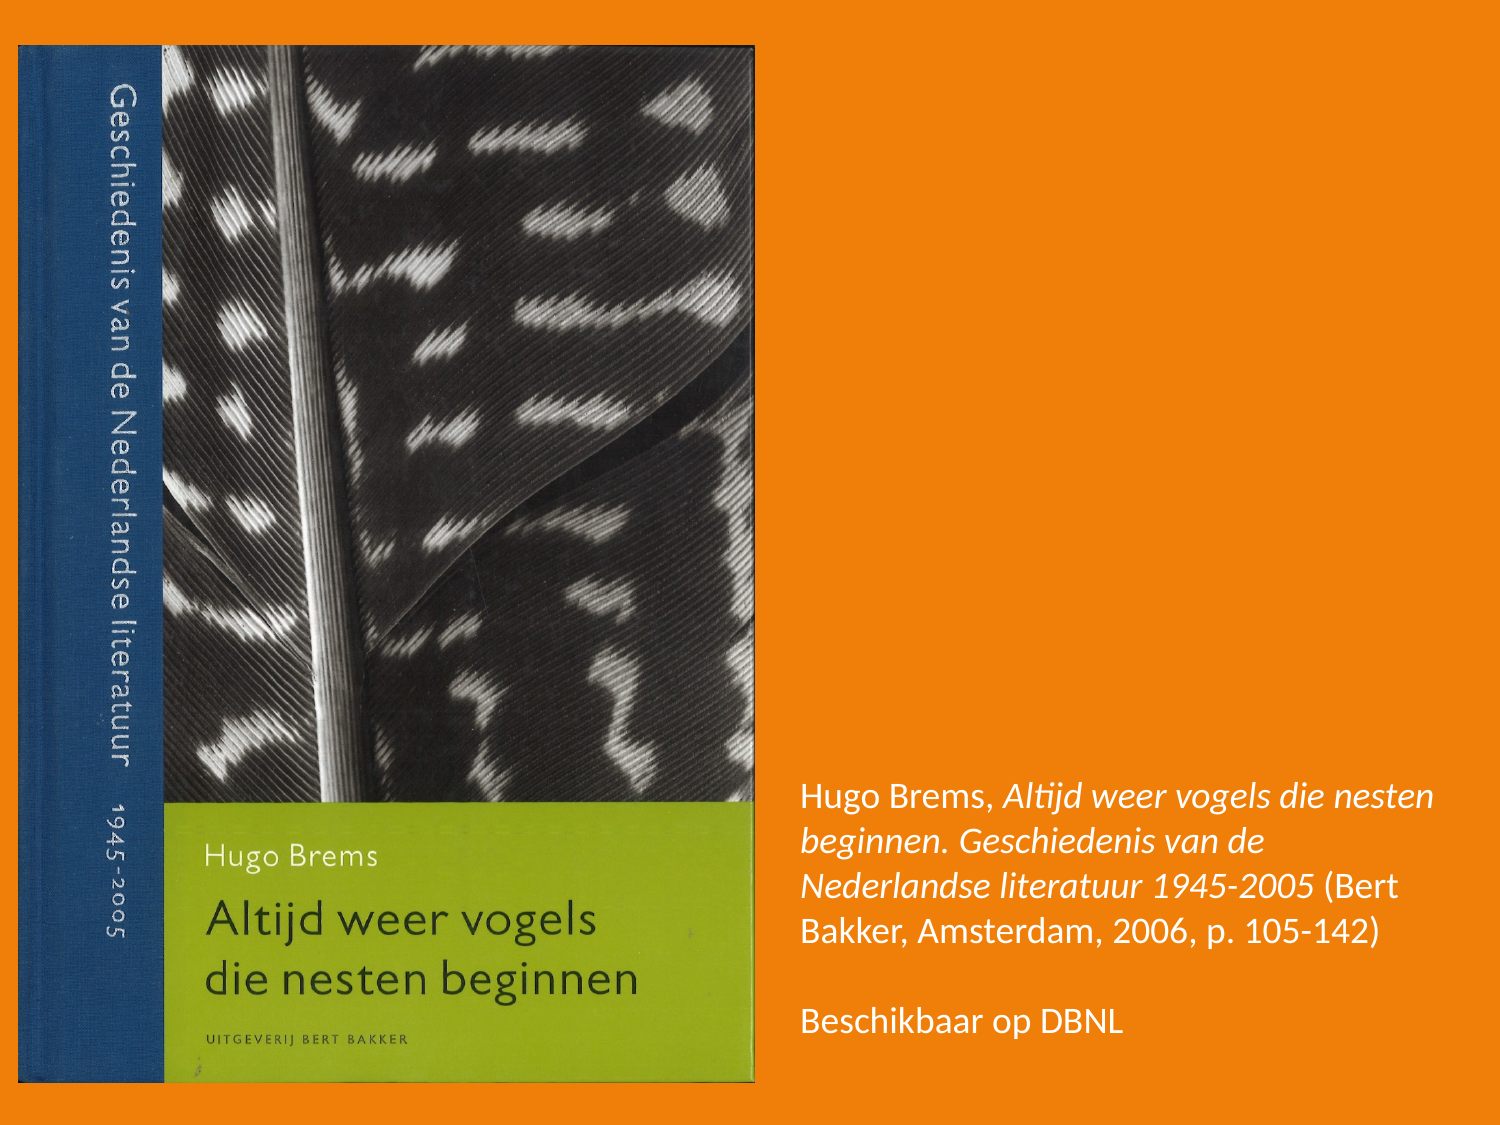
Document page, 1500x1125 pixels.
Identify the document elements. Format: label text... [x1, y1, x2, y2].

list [18, 44, 755, 1083]
text_box Hugo Brems, Altijd weer vogels die nesten beginnen. Geschiedenis van de Nederlandse literatuur 1945-2005 (Bert Bakker, Amsterdam, 2006, p. 105-142) Beschikbaar op DBNL [785, 763, 1459, 1048]
